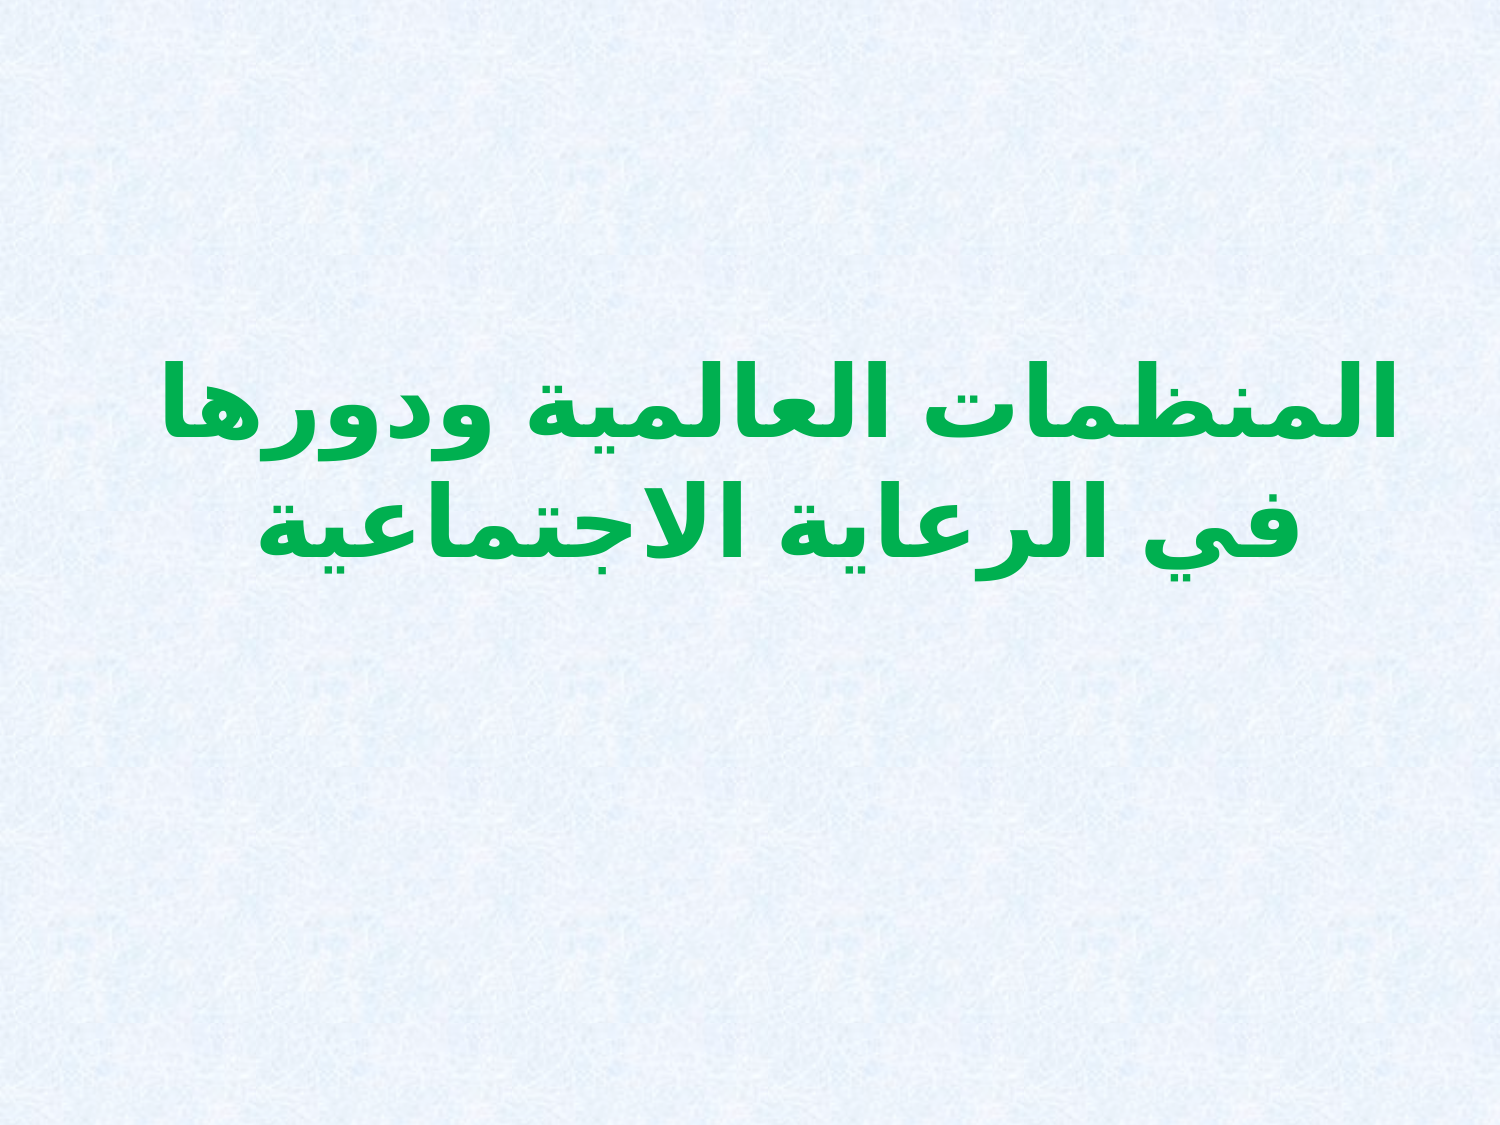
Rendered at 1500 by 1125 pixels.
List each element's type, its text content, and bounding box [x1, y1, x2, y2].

title المنظمات العالمية ودورها في الرعاية الاجتماعية [105, 363, 1456, 551]
